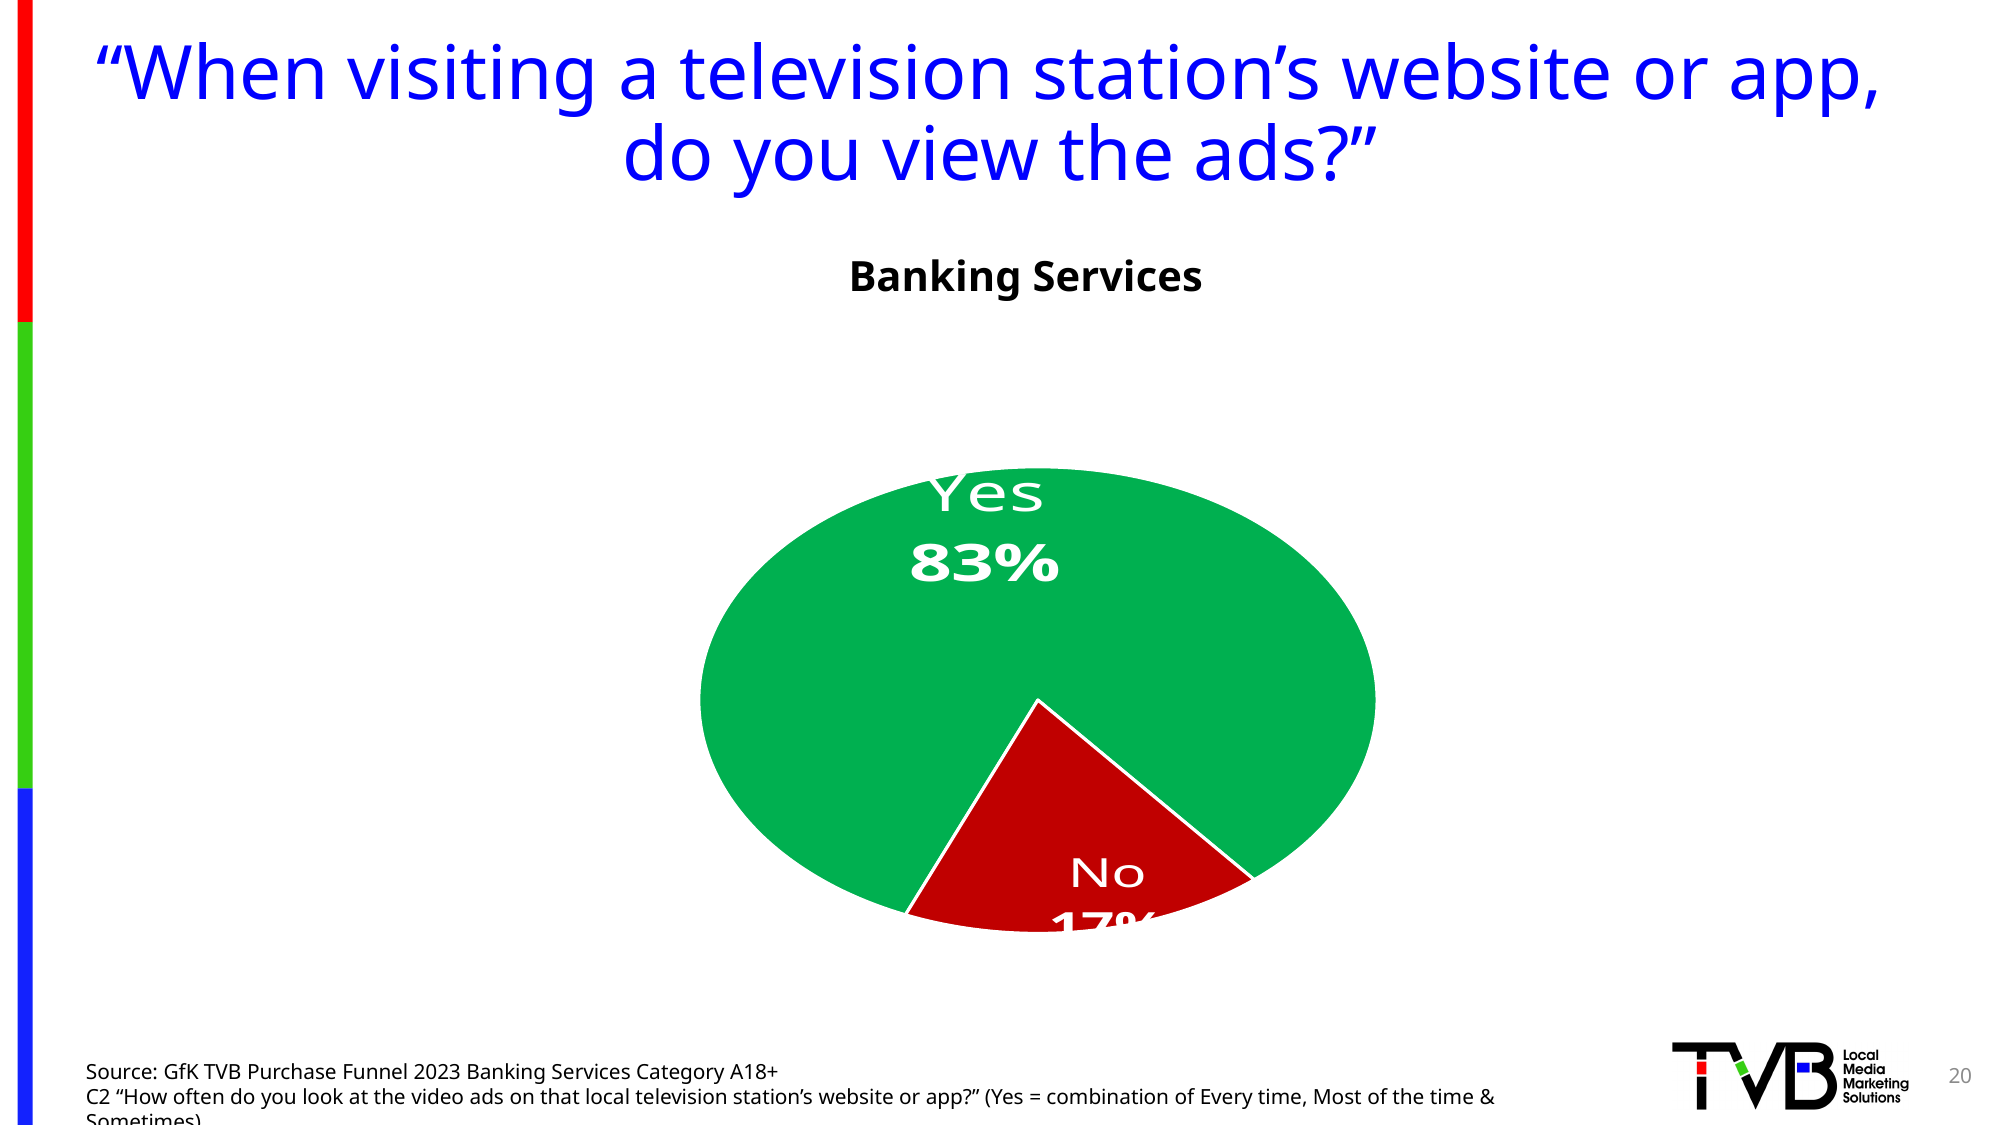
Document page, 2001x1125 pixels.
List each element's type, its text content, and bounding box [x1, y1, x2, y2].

chart [387, 323, 1654, 1047]
title “When visiting a television station’s website or app, do you view the ads?” [68, 27, 1932, 206]
picture [1672, 1042, 1909, 1110]
list Source: GfK TVB Purchase Funnel 2023 Banking Services Category A18+ C2 “How often do you look at the video ads on that local television station’s website or app?” (Yes = combination of Every time, Most of the time & Sometimes) [70, 1051, 1581, 1117]
text_box Banking Services [833, 242, 1218, 308]
slide_number 20 [1824, 1046, 1988, 1107]
